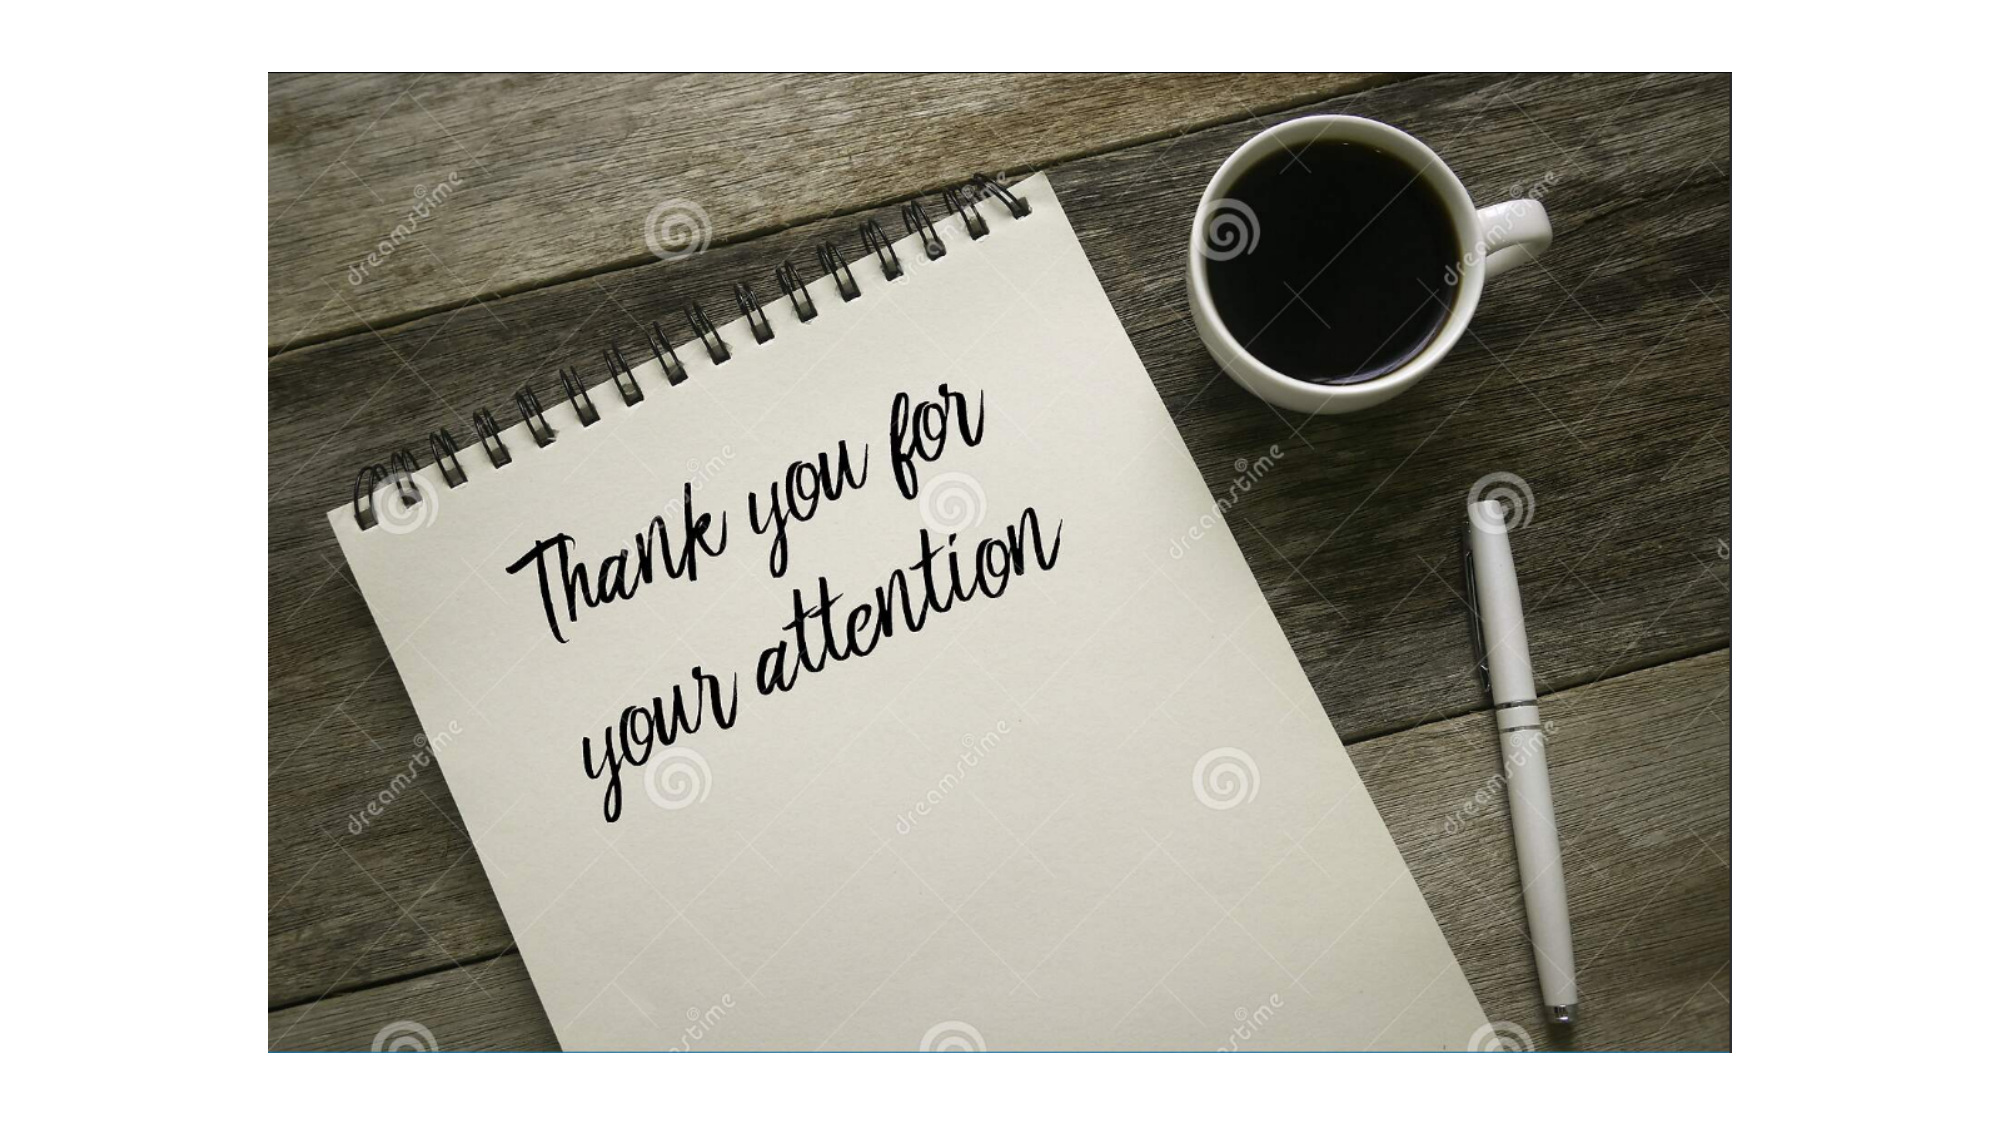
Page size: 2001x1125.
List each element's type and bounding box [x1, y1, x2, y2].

picture [268, 72, 1732, 1053]
